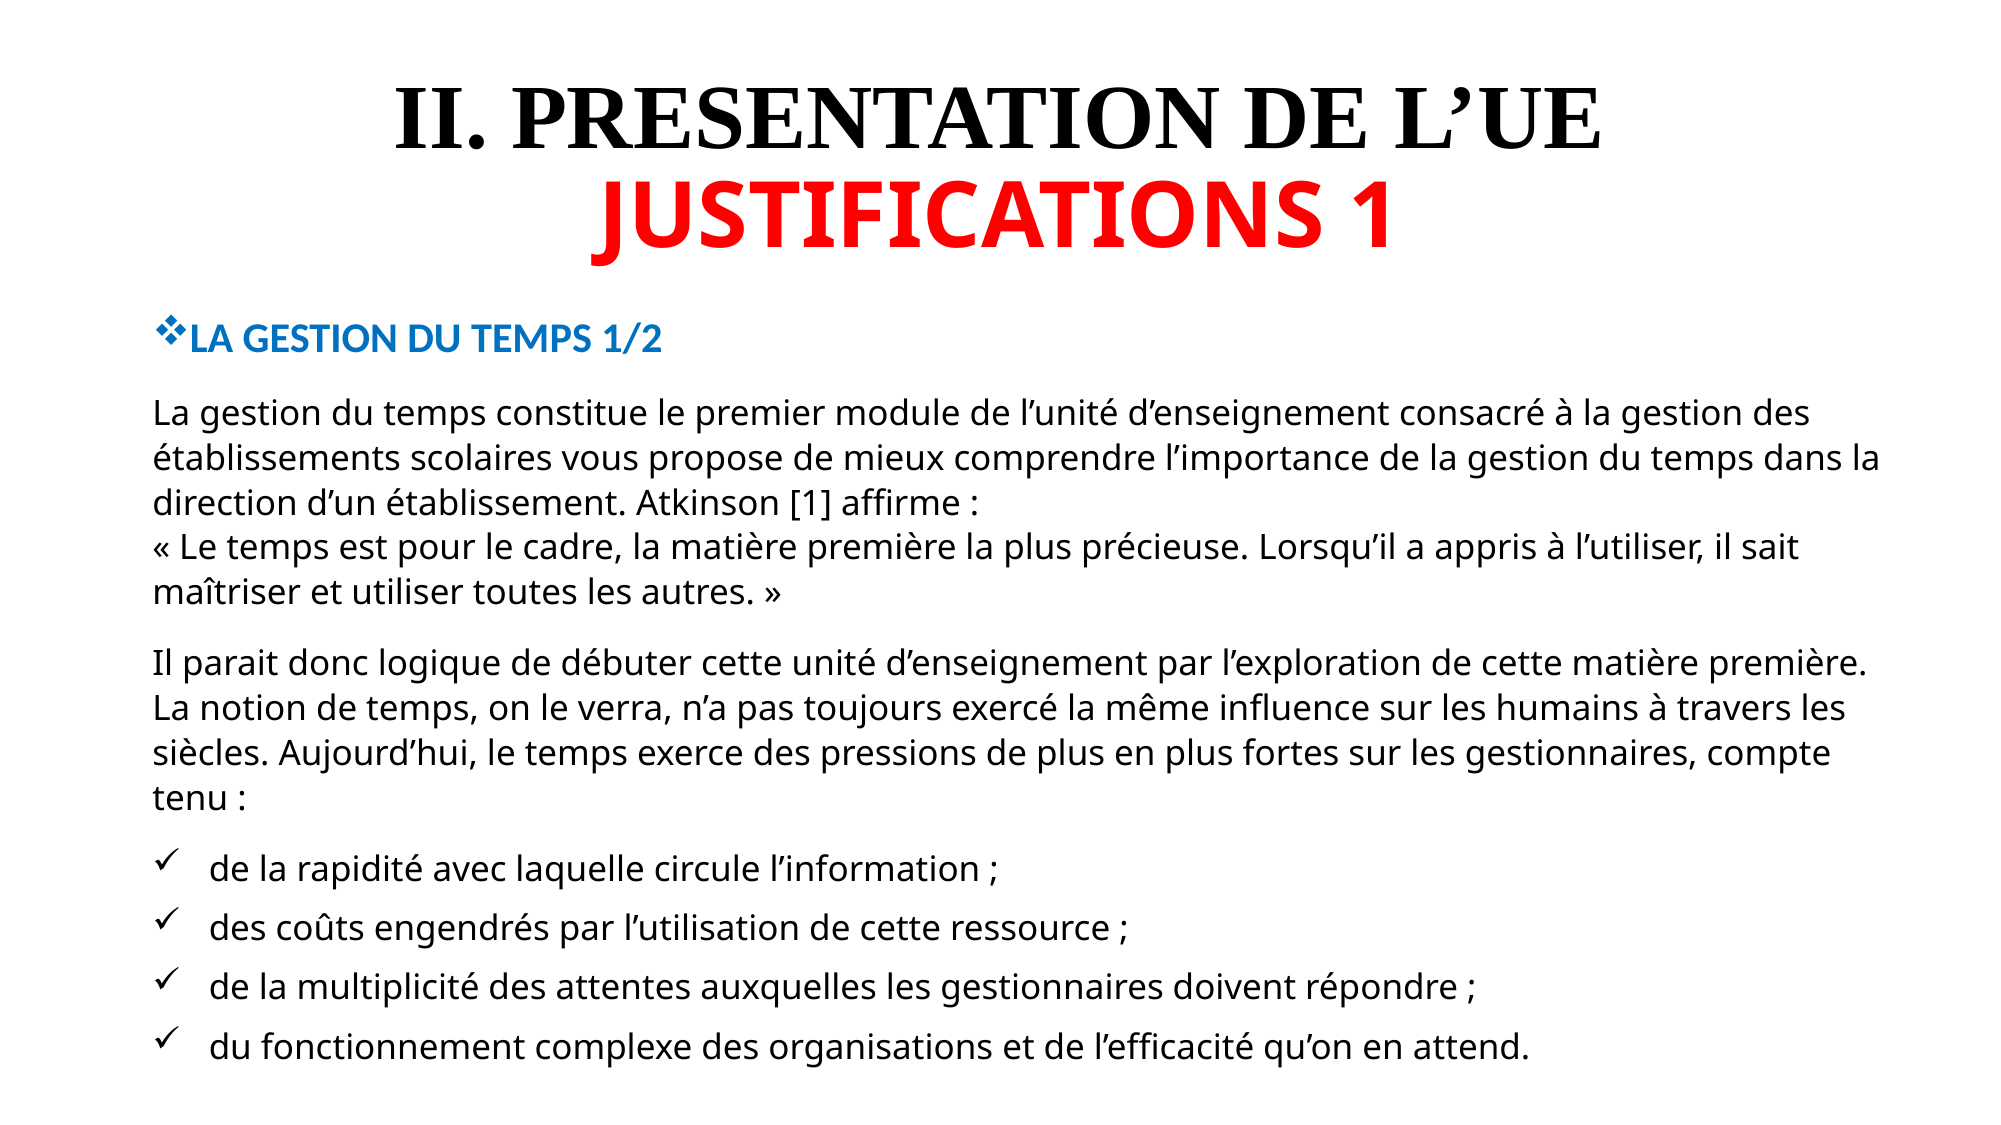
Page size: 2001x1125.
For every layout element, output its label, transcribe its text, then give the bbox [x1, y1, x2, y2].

list LA GESTION DU TEMPS 1/2 La gestion du temps constitue le premier module de l’unité d’enseignement consacré à la gestion des établissements scolaires vous propose de mieux comprendre l’importance de la gestion du temps dans la direction d’un établissement. Atkinson [1] affirme : « Le temps est pour le cadre, la matière première la plus précieuse. Lorsqu’il a appris à l’utiliser, il sait maîtriser et utiliser toutes les autres. » Il parait donc logique de débuter cette unité d’enseignement par l’exploration de cette matière première. La notion de temps, on le verra, n’a pas toujours exercé la même influence sur les humains à travers les siècles. Aujourd’hui, le temps exerce des pressions de plus en plus fortes sur les gestionnaires, compte tenu : de la rapidité avec laquelle circule l’information ; des coûts engendrés par l’utilisation de cette ressource ; de la multiplicité des attentes auxquelles les gestionnaires doivent répondre ; du fonctionnement complexe des organisations et de l’efficacité qu’on en attend. [137, 299, 1911, 1086]
title II. PRESENTATION DE L’UE JUSTIFICATIONS 1 [137, 59, 1863, 278]
